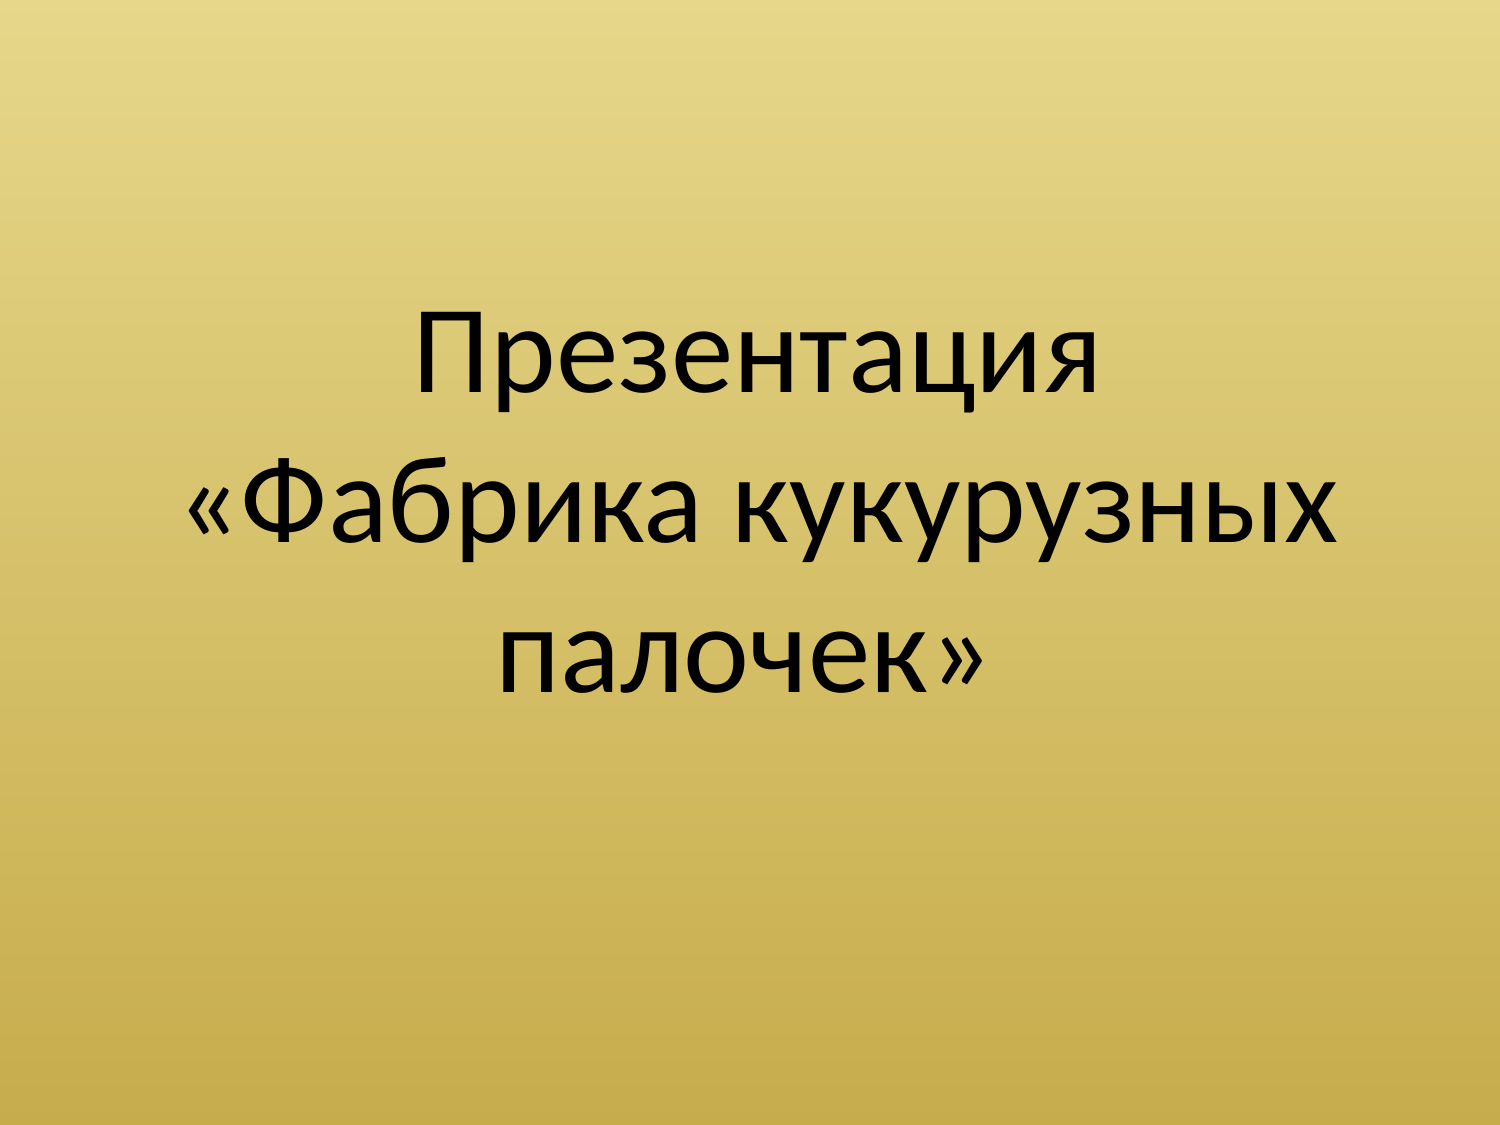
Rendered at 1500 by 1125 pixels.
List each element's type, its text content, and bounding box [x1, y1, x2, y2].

title Презентация «Фабрика кукурузных палочек» [128, 257, 1388, 727]
